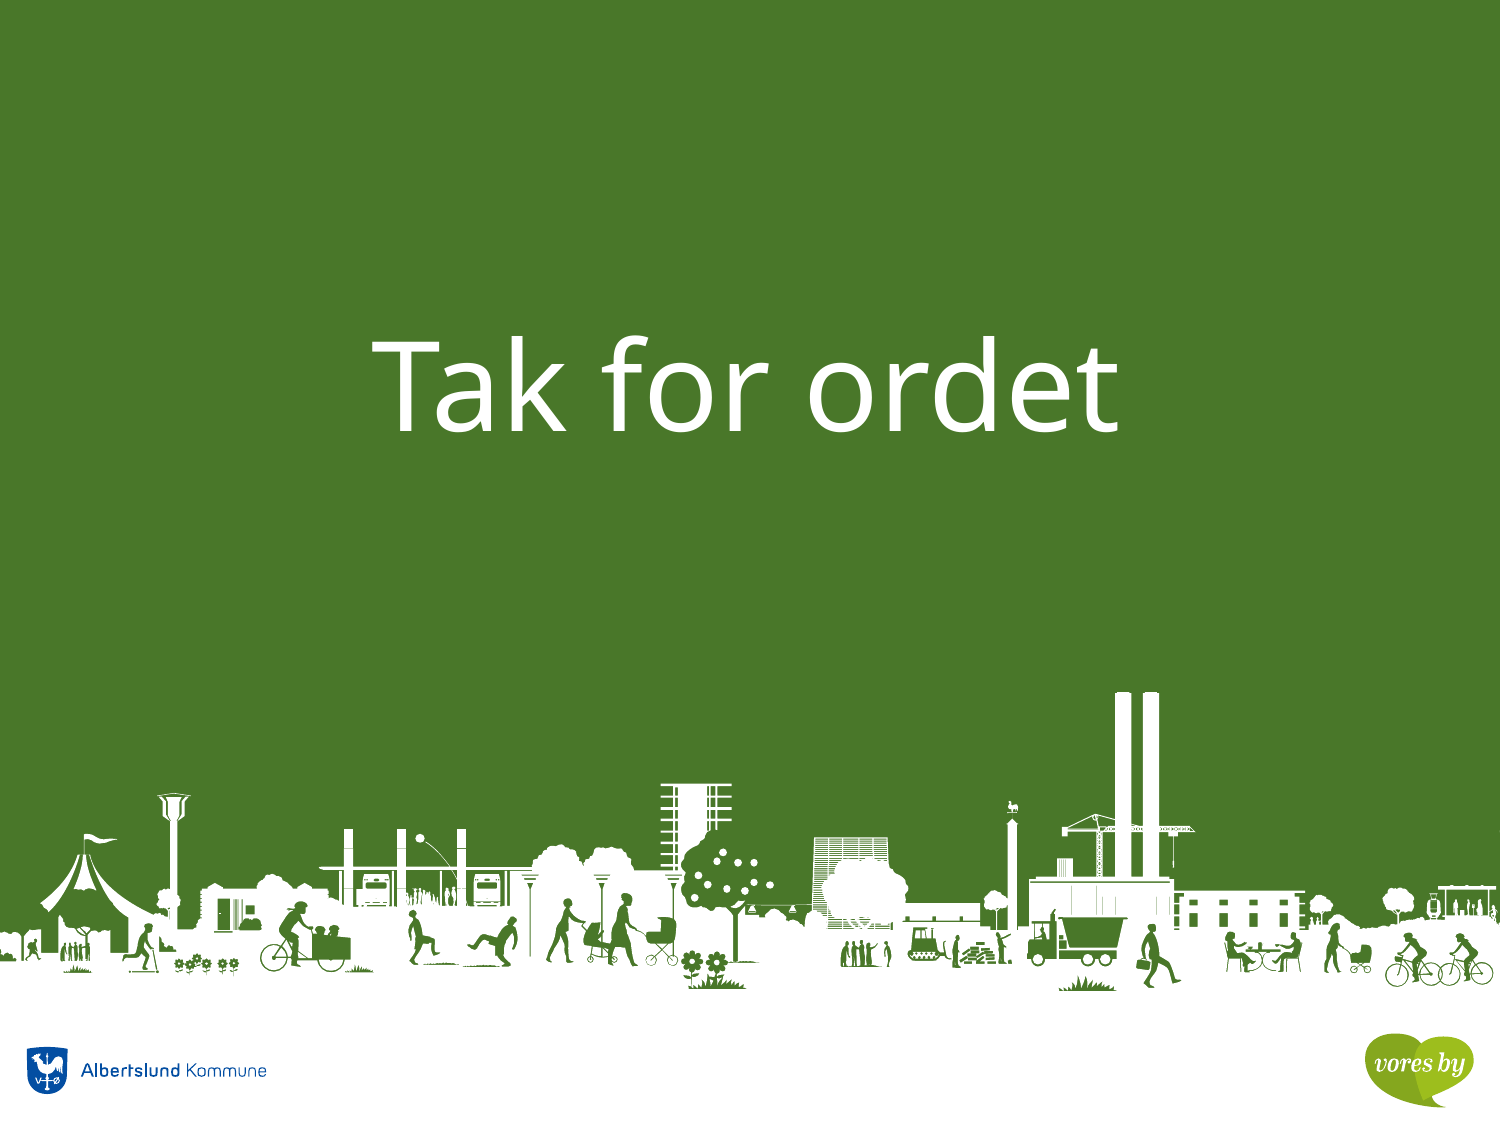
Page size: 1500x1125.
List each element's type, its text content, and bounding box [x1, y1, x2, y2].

title Tak for ordet [73, 42, 1420, 457]
